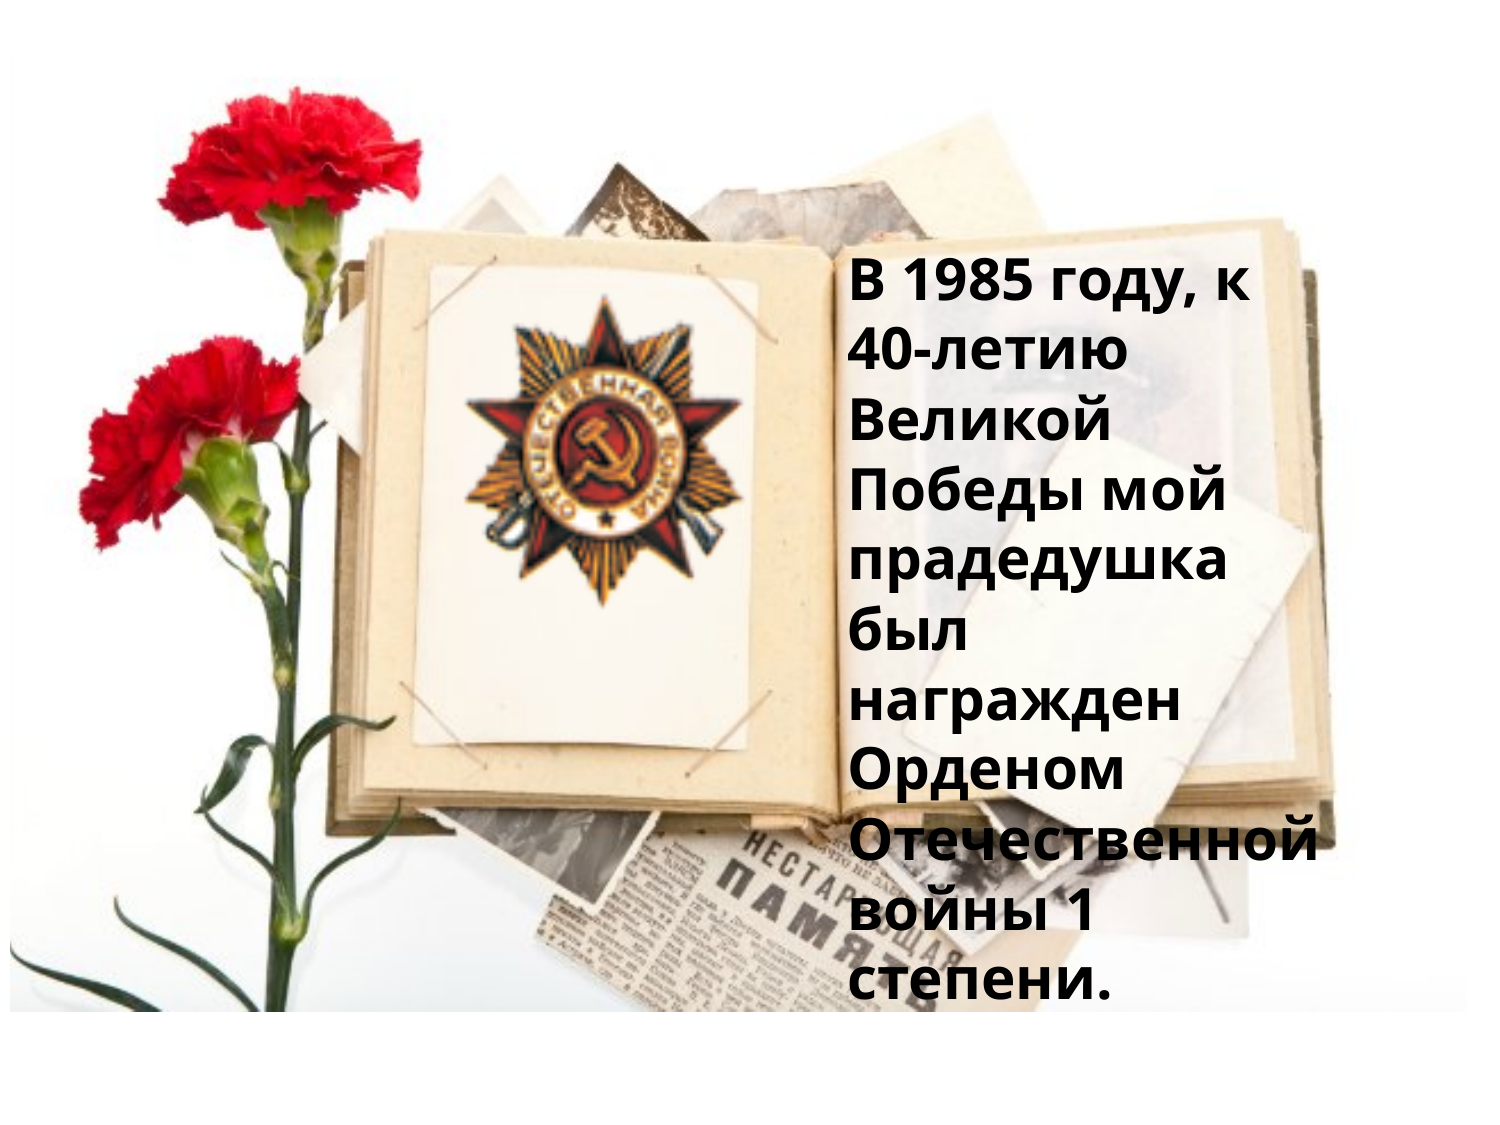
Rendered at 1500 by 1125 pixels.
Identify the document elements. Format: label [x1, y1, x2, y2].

picture [10, 42, 1466, 1012]
